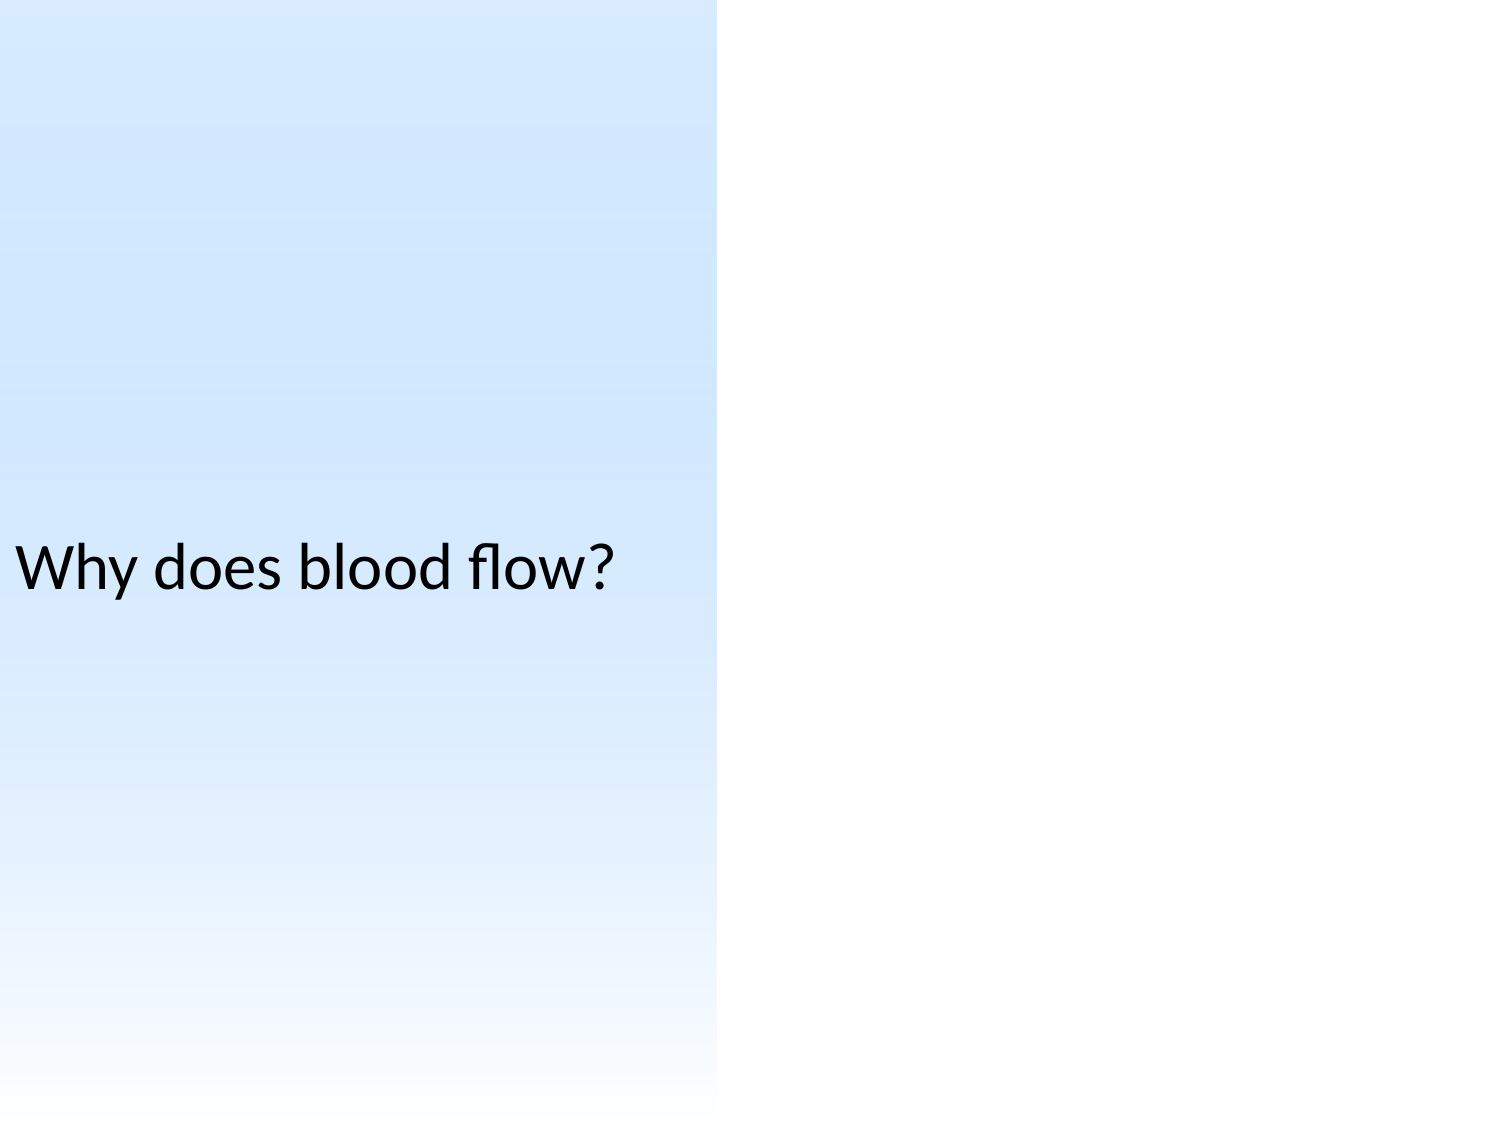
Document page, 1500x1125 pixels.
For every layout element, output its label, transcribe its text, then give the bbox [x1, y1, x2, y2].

title Why does blood flow? [0, 0, 717, 1125]
